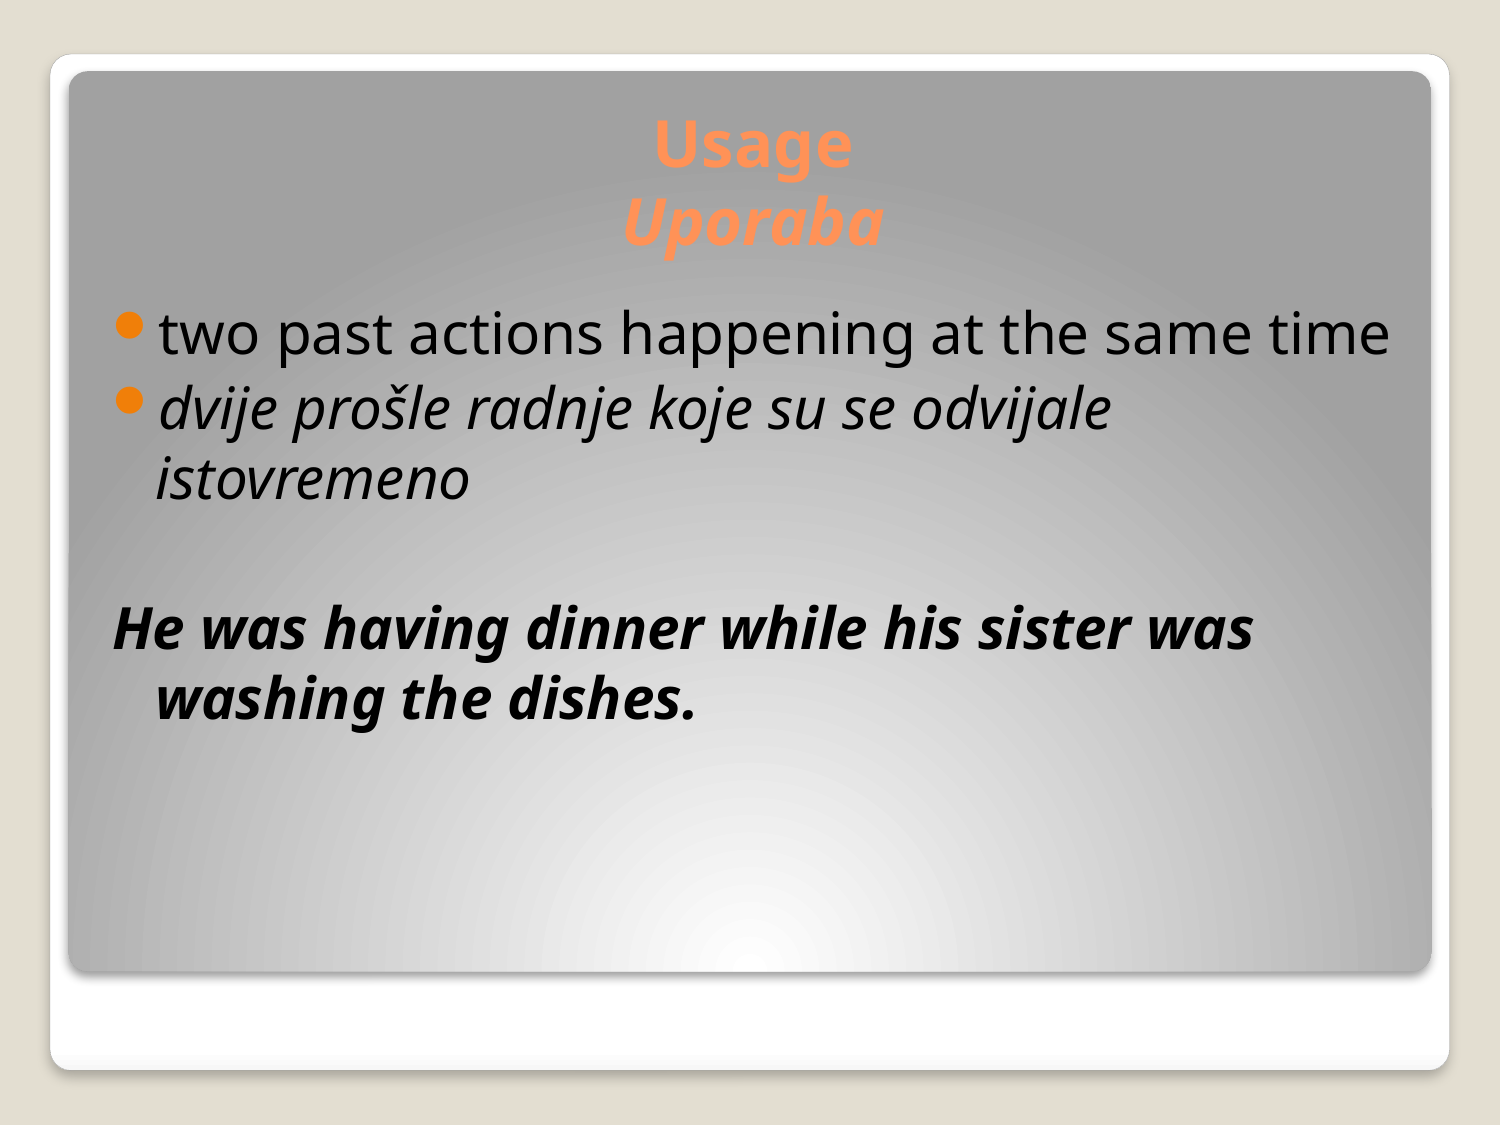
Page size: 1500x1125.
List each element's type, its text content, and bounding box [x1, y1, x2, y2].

list two past actions happening at the same time dvije prošle radnje koje su se odvijale istovremeno He was having dinner while his sister was washing the dishes. [82, 281, 1425, 969]
title Usage Uporaba [82, 93, 1425, 267]
